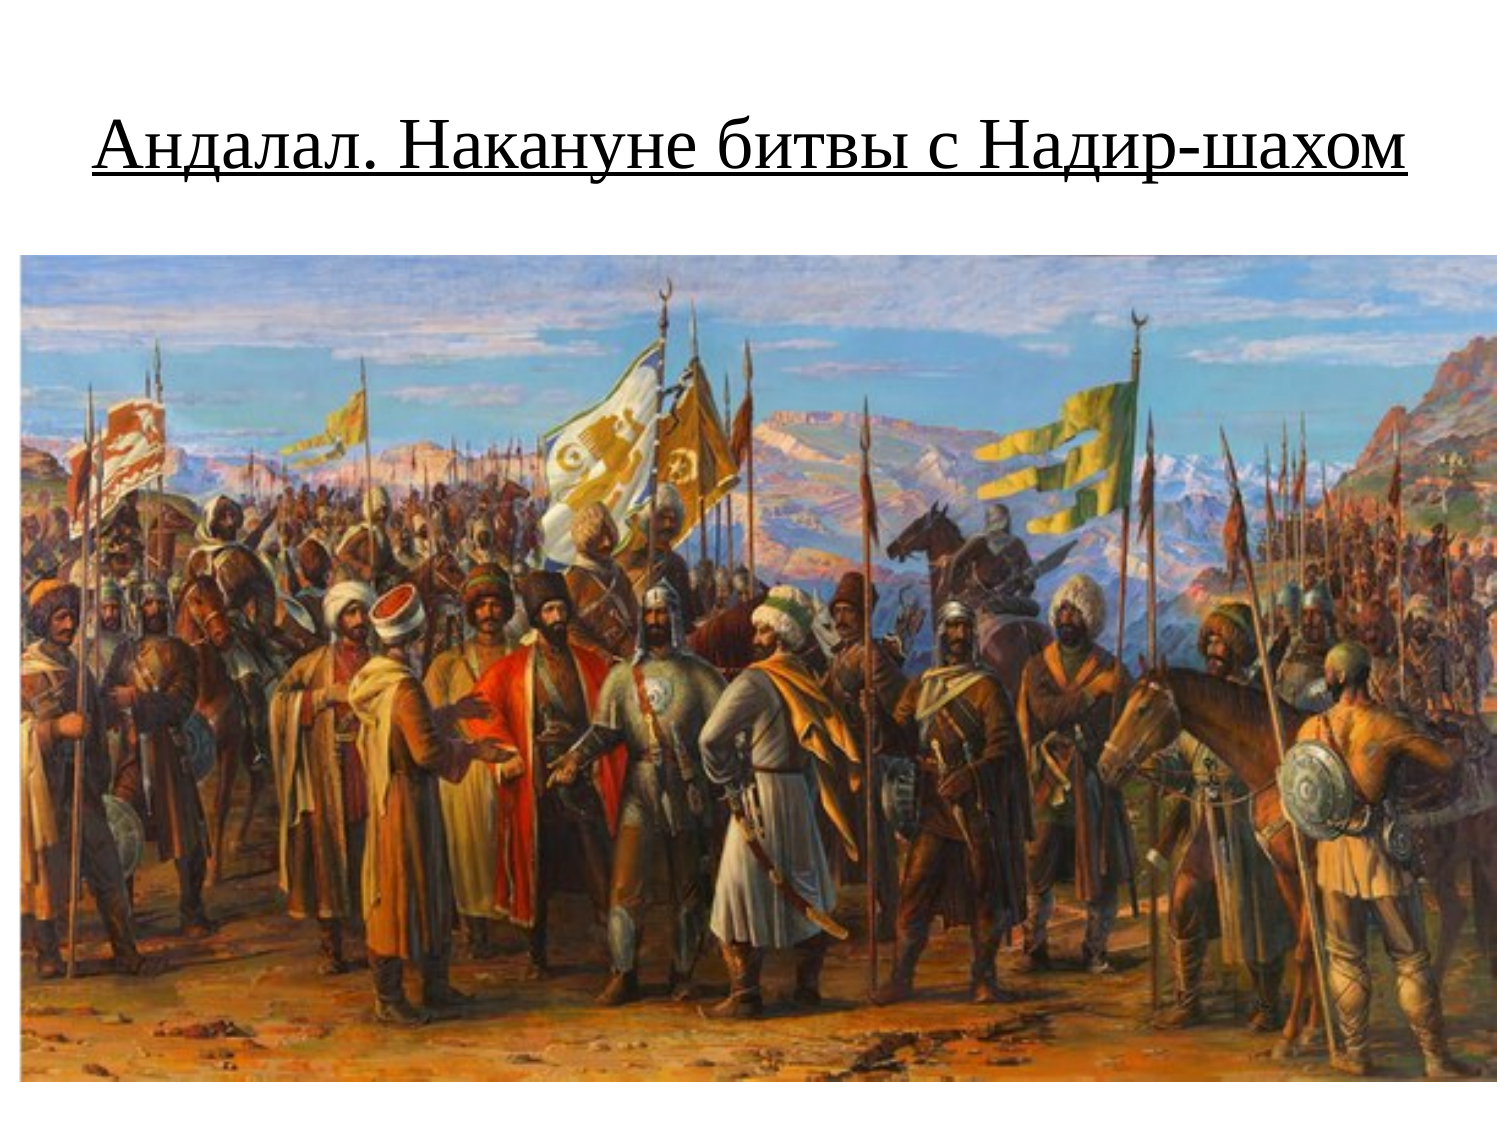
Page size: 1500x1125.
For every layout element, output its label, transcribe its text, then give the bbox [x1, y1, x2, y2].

title Андалал. Накануне битвы с Надир-шахом [75, 45, 1425, 233]
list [19, 255, 1497, 1082]
